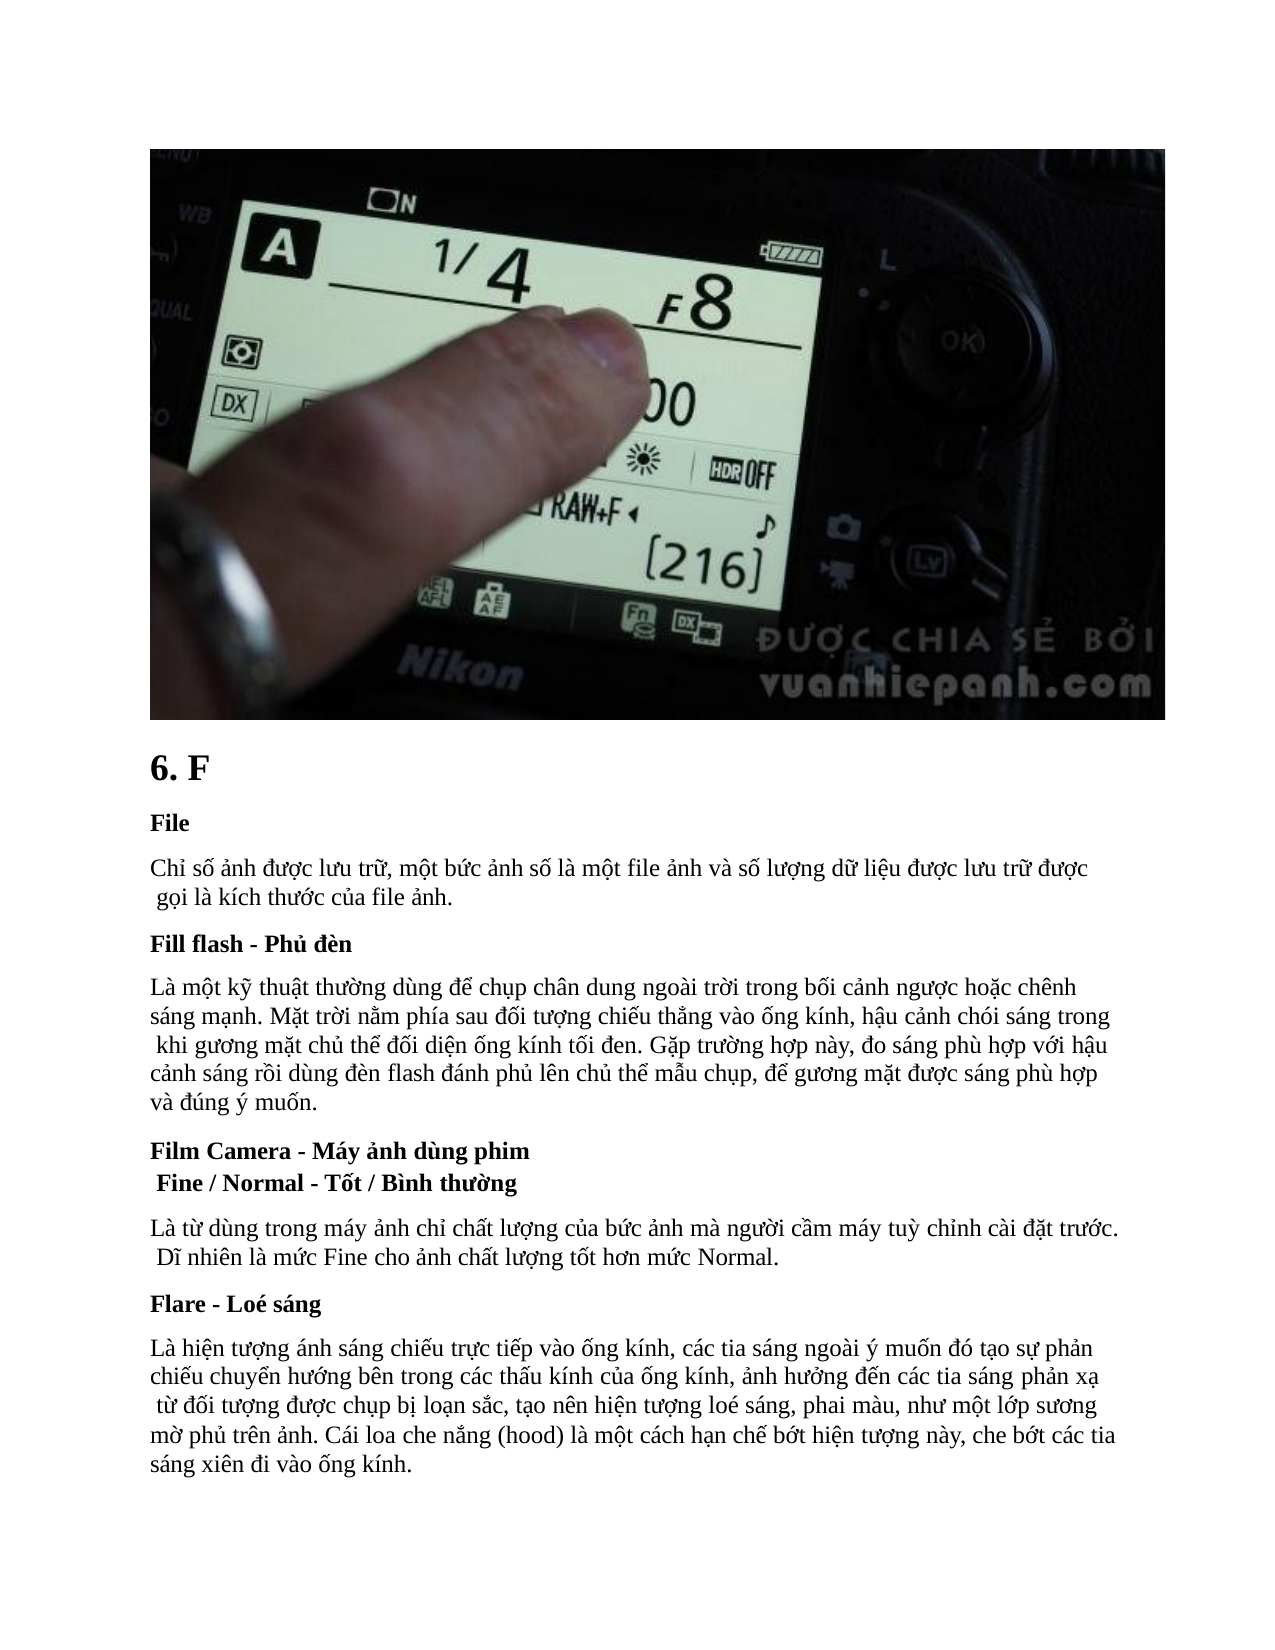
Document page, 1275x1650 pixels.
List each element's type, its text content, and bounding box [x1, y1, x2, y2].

text_box [150, 149, 1166, 720]
text_box 6. F File Chỉ số ảnh được lưu trữ, một bức ảnh số là một file ảnh và số lượng dữ liệu được lưu trữ được gọi là kích thước của file ảnh. Fill flash - Phủ đèn Là một kỹ thuật thường dùng để chụp chân dung ngoài trời trong bối cảnh ngược hoặc chênh sáng mạnh. Mặt trời nằm phía sau đối tượng chiếu thẳng vào ống kính, hậu cảnh chói sáng trong khi gương mặt chủ thể đối diện ống kính tối đen. Gặp trường hợp này, đo sáng phù hợp với hậu cảnh sáng rồi dùng đèn flash đánh phủ lên chủ thể mẫu chụp, để gương mặt được sáng phù hợp và đúng ý muốn. Film Camera - Máy ảnh dùng phim Fine / Normal - Tốt / Bình thường Là từ dùng trong máy ảnh chỉ chất lượng của bức ảnh mà người cầm máy tuỳ chỉnh cài đặt trước. Dĩ nhiên là mức Fine cho ảnh chất lượng tốt hơn mức Normal. Flare - Loé sáng Là hiện tượng ánh sáng chiếu trực tiếp vào ống kính, các tia sáng ngoài ý muốn đó tạo sự phản chiếu chuyển hướng bên trong các thấu kính của ống kính, ảnh hưởng đến các tia sáng phản xạ từ đối tượng được chụp bị loạn sắc, tạo nên hiện tượng loé sáng, phai màu, như một lớp sương mờ phủ trên ảnh. Cái loa che nắng (hood) là một cách hạn chế bớt hiện tượng này, che bớt các tia sáng xiên đi vào ống kính. [147, 741, 1126, 1478]
